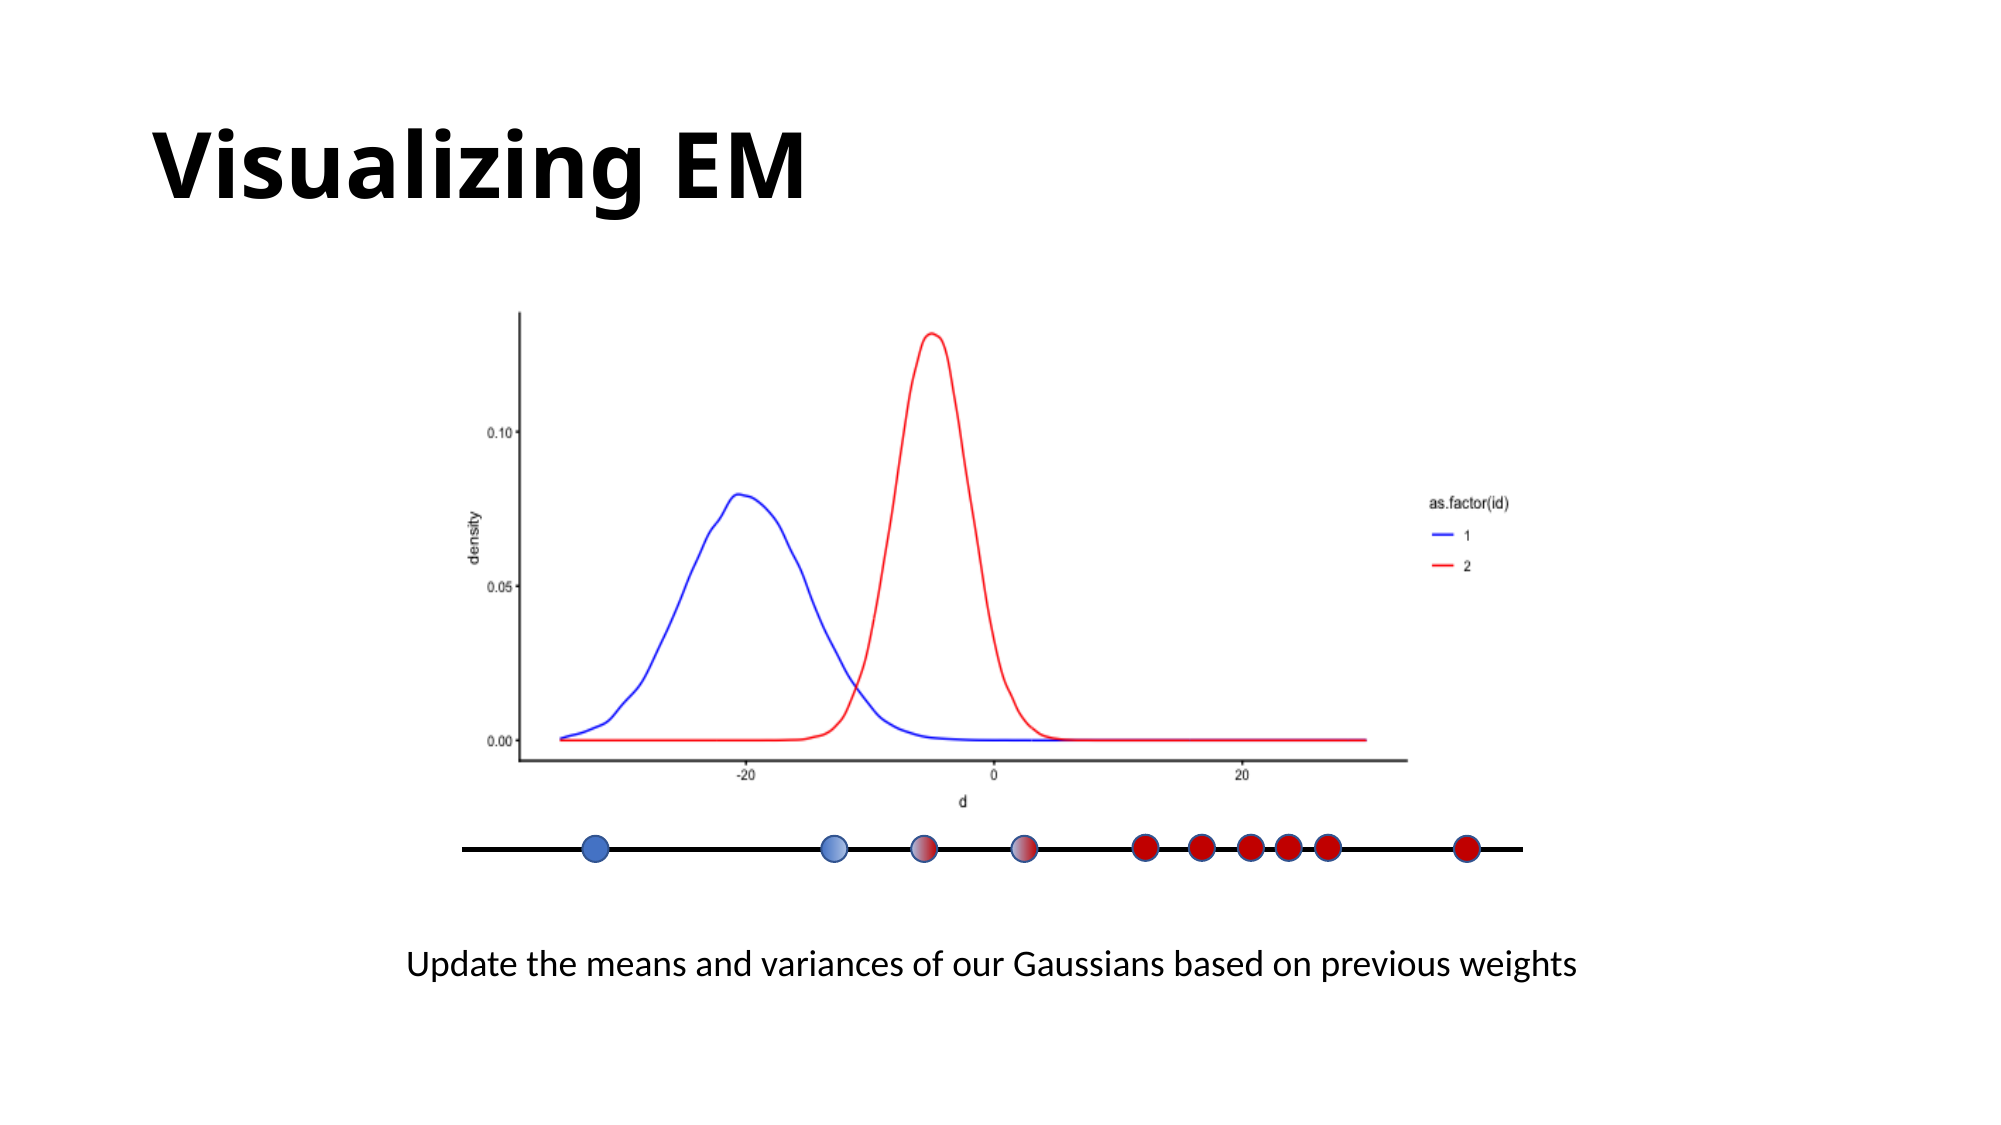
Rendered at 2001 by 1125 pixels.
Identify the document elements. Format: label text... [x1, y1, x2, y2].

text_box [820, 834, 849, 849]
text_box [581, 850, 610, 863]
text_box [910, 834, 939, 849]
text_box [1274, 833, 1303, 849]
text_box [1010, 850, 1039, 863]
text_box [820, 850, 849, 863]
text_box [1237, 850, 1265, 862]
text_box [1131, 833, 1160, 849]
text_box [1236, 833, 1265, 849]
text_box [910, 850, 939, 863]
text_box [1187, 833, 1216, 849]
text_box [1313, 833, 1343, 849]
text_box [1314, 850, 1342, 862]
picture [455, 305, 1524, 822]
text_box Update the means and variances of our Gaussians based on previous weights [391, 931, 1594, 992]
title Visualizing EM [137, 59, 1863, 278]
text_box [1131, 850, 1160, 862]
text_box [1274, 850, 1303, 862]
text_box [1452, 834, 1482, 849]
text_box [1453, 850, 1481, 863]
text_box [1188, 850, 1216, 862]
text_box [581, 834, 610, 849]
text_box [1010, 834, 1039, 849]
